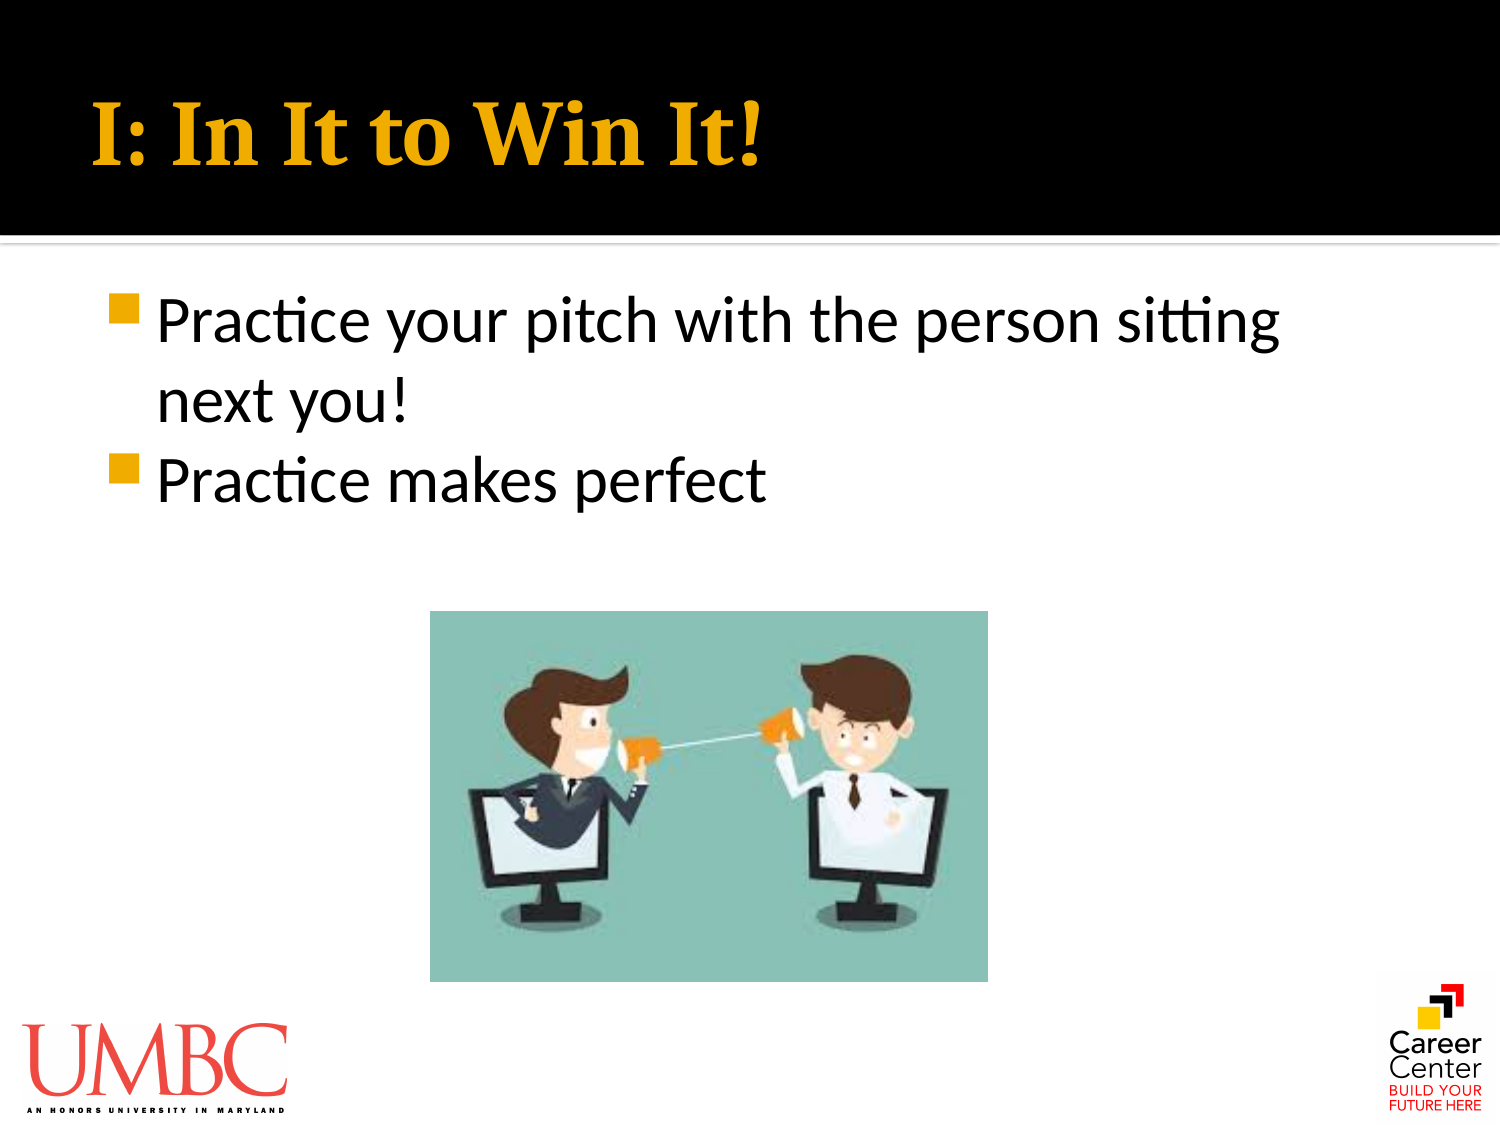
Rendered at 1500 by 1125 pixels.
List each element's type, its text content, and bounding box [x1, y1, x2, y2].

title I: In It to Win It! [75, 25, 1425, 231]
picture [1376, 970, 1495, 1125]
list Practice your pitch with the person sitting next you! Practice makes perfect [75, 261, 1425, 1021]
picture [22, 1023, 287, 1113]
picture [430, 611, 988, 982]
